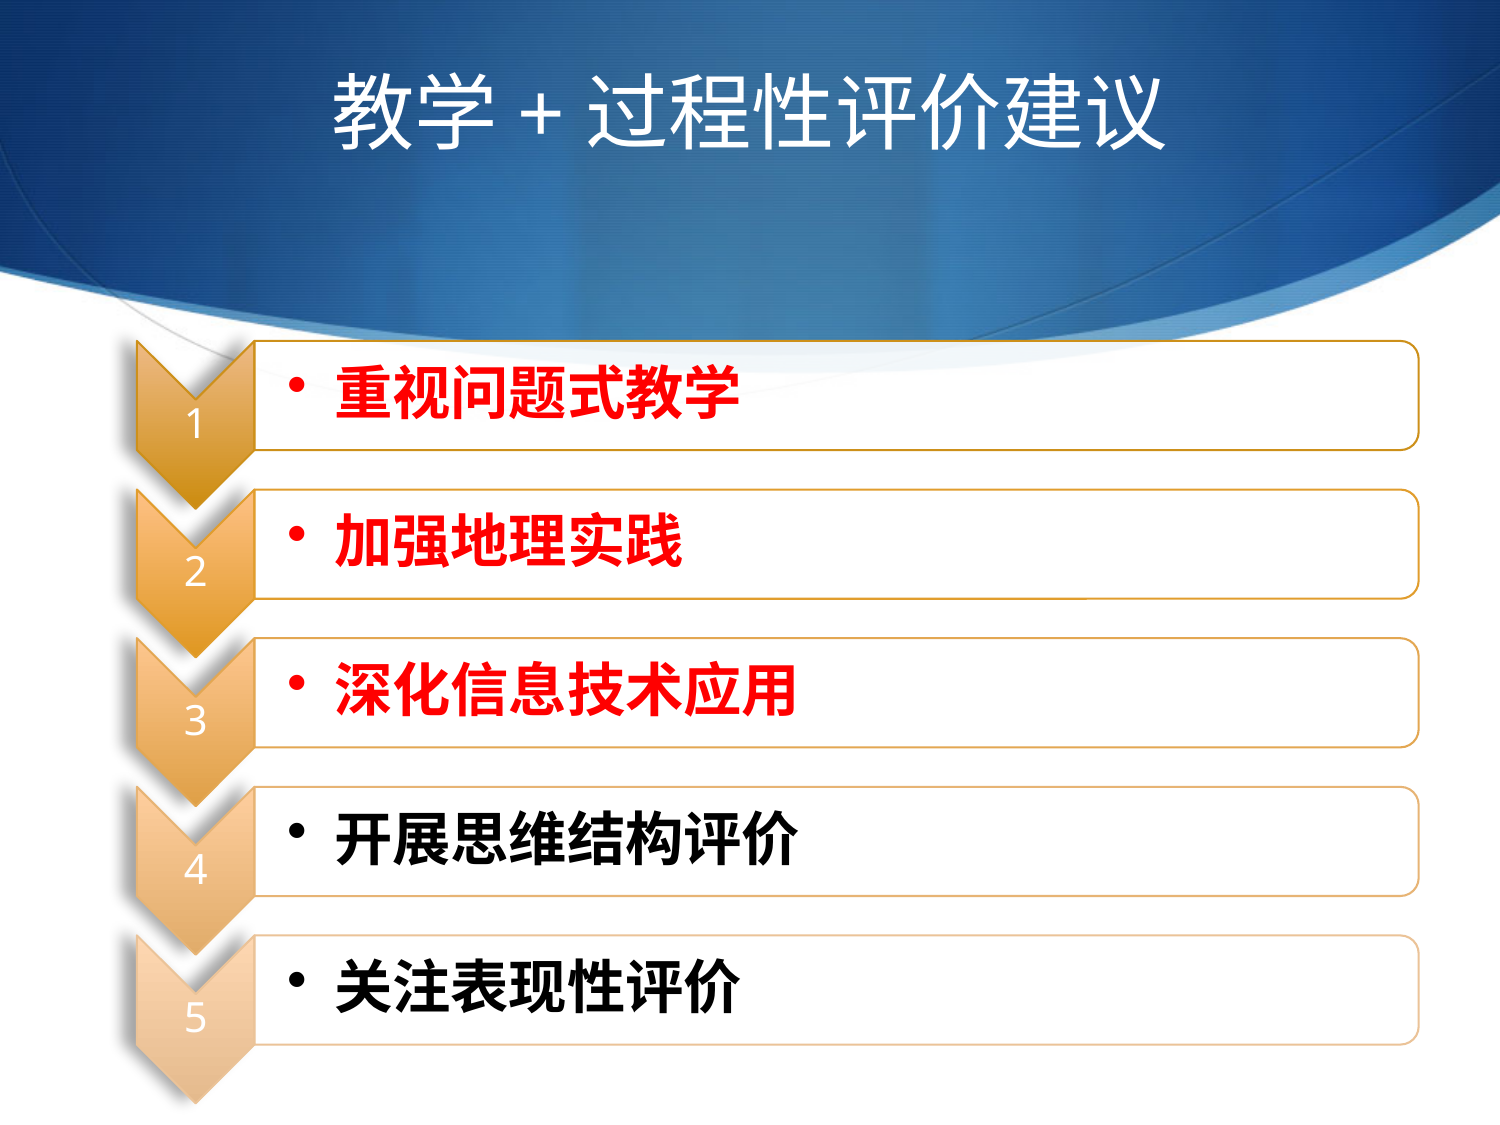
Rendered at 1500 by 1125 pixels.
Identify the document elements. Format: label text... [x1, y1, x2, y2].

picture [0, 0, 1500, 1125]
title 教学+过程性评价建议 [255, 47, 1245, 174]
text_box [136, 340, 1420, 1104]
